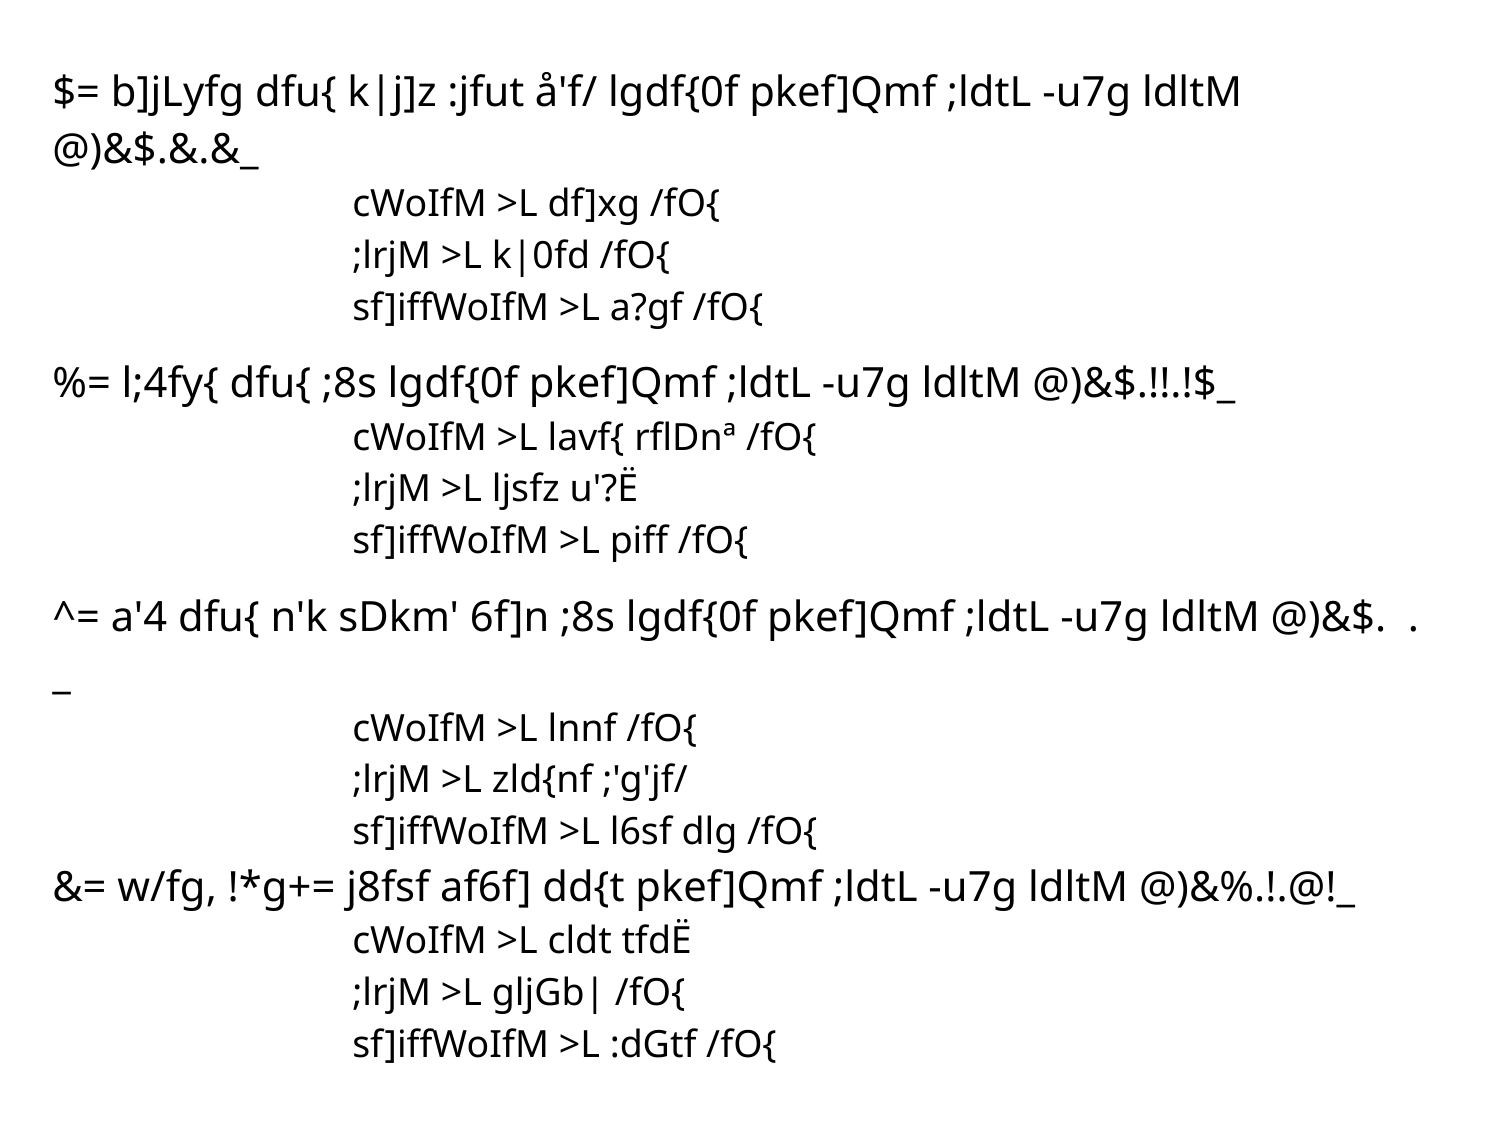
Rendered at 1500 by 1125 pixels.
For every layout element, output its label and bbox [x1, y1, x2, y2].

text_box [37, 49, 1463, 1124]
